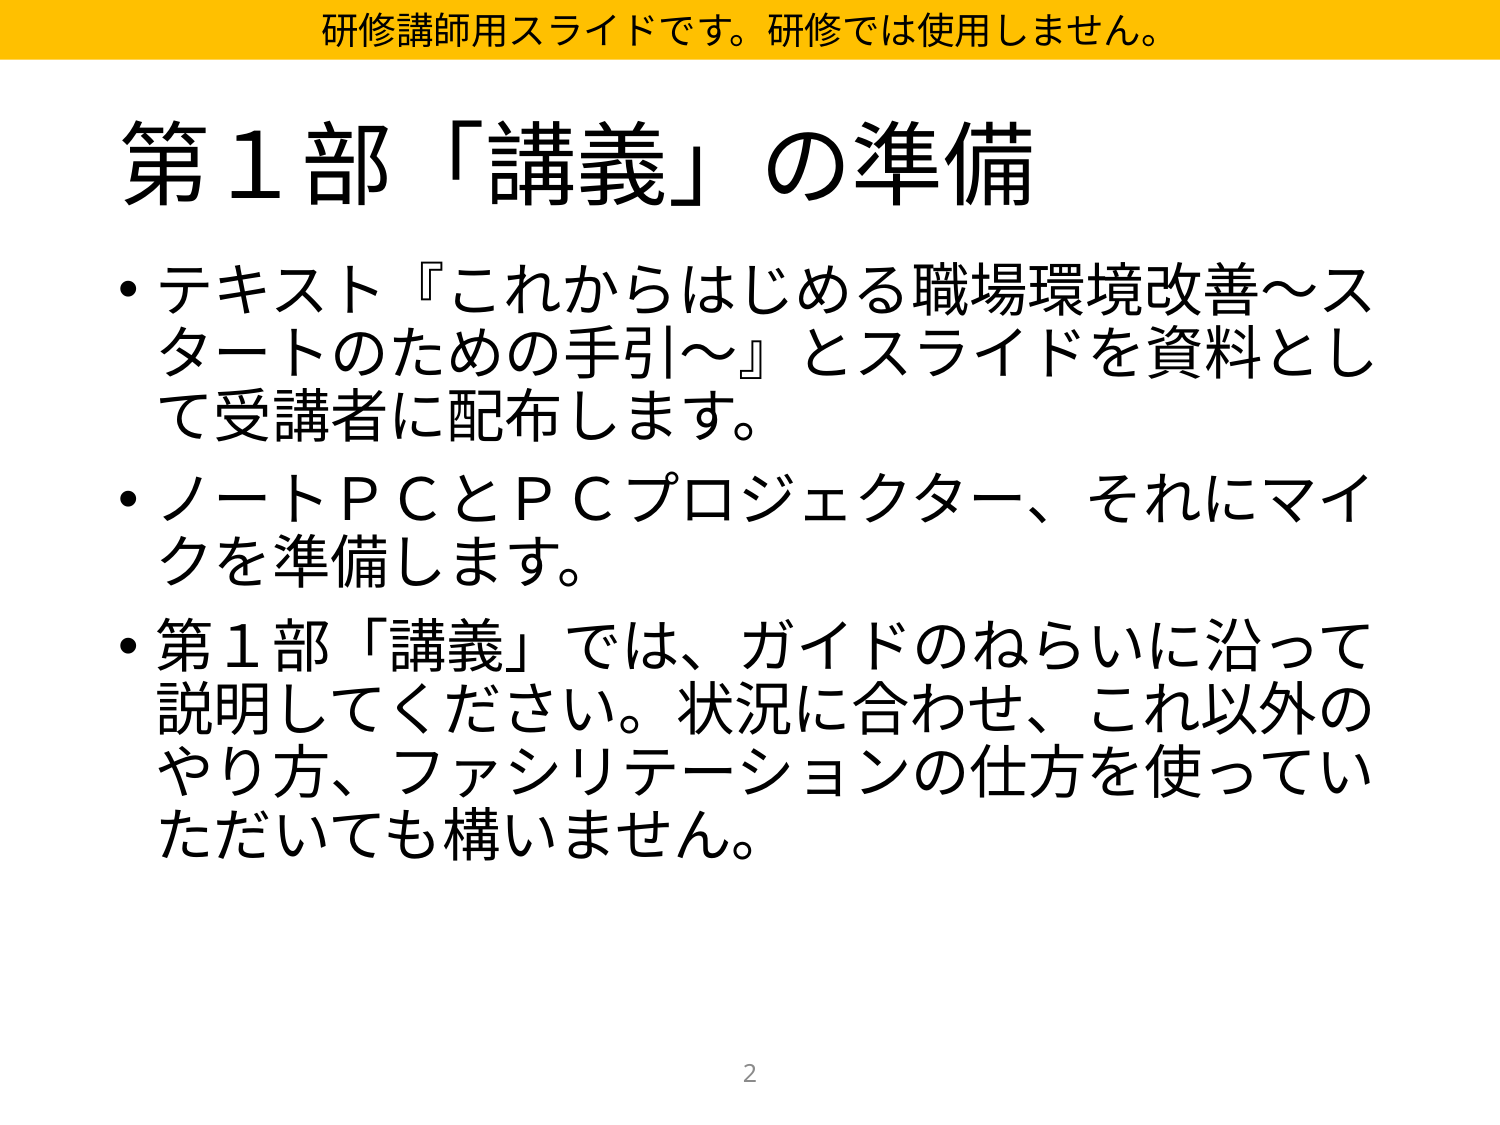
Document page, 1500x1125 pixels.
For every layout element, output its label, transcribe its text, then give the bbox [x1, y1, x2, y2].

list テキスト『これからはじめる職場環境改善～スタートのための手引～』とスライドを資料として受講者に配布します。 ノートＰＣとＰＣプロジェクター、それにマイクを準備します。 第１部「講義」では、ガイドのねらいに沿って説明してください。状況に合わせ、これ以外のやり方、ファシリテーションの仕方を使っていただいても構いません。 [103, 253, 1397, 1009]
title 第１部「講義」の準備 [103, 60, 1397, 253]
footer 2 [496, 1042, 1004, 1103]
text_box 研修講師用スライドです。研修では使用しません。 [0, 0, 1500, 60]
